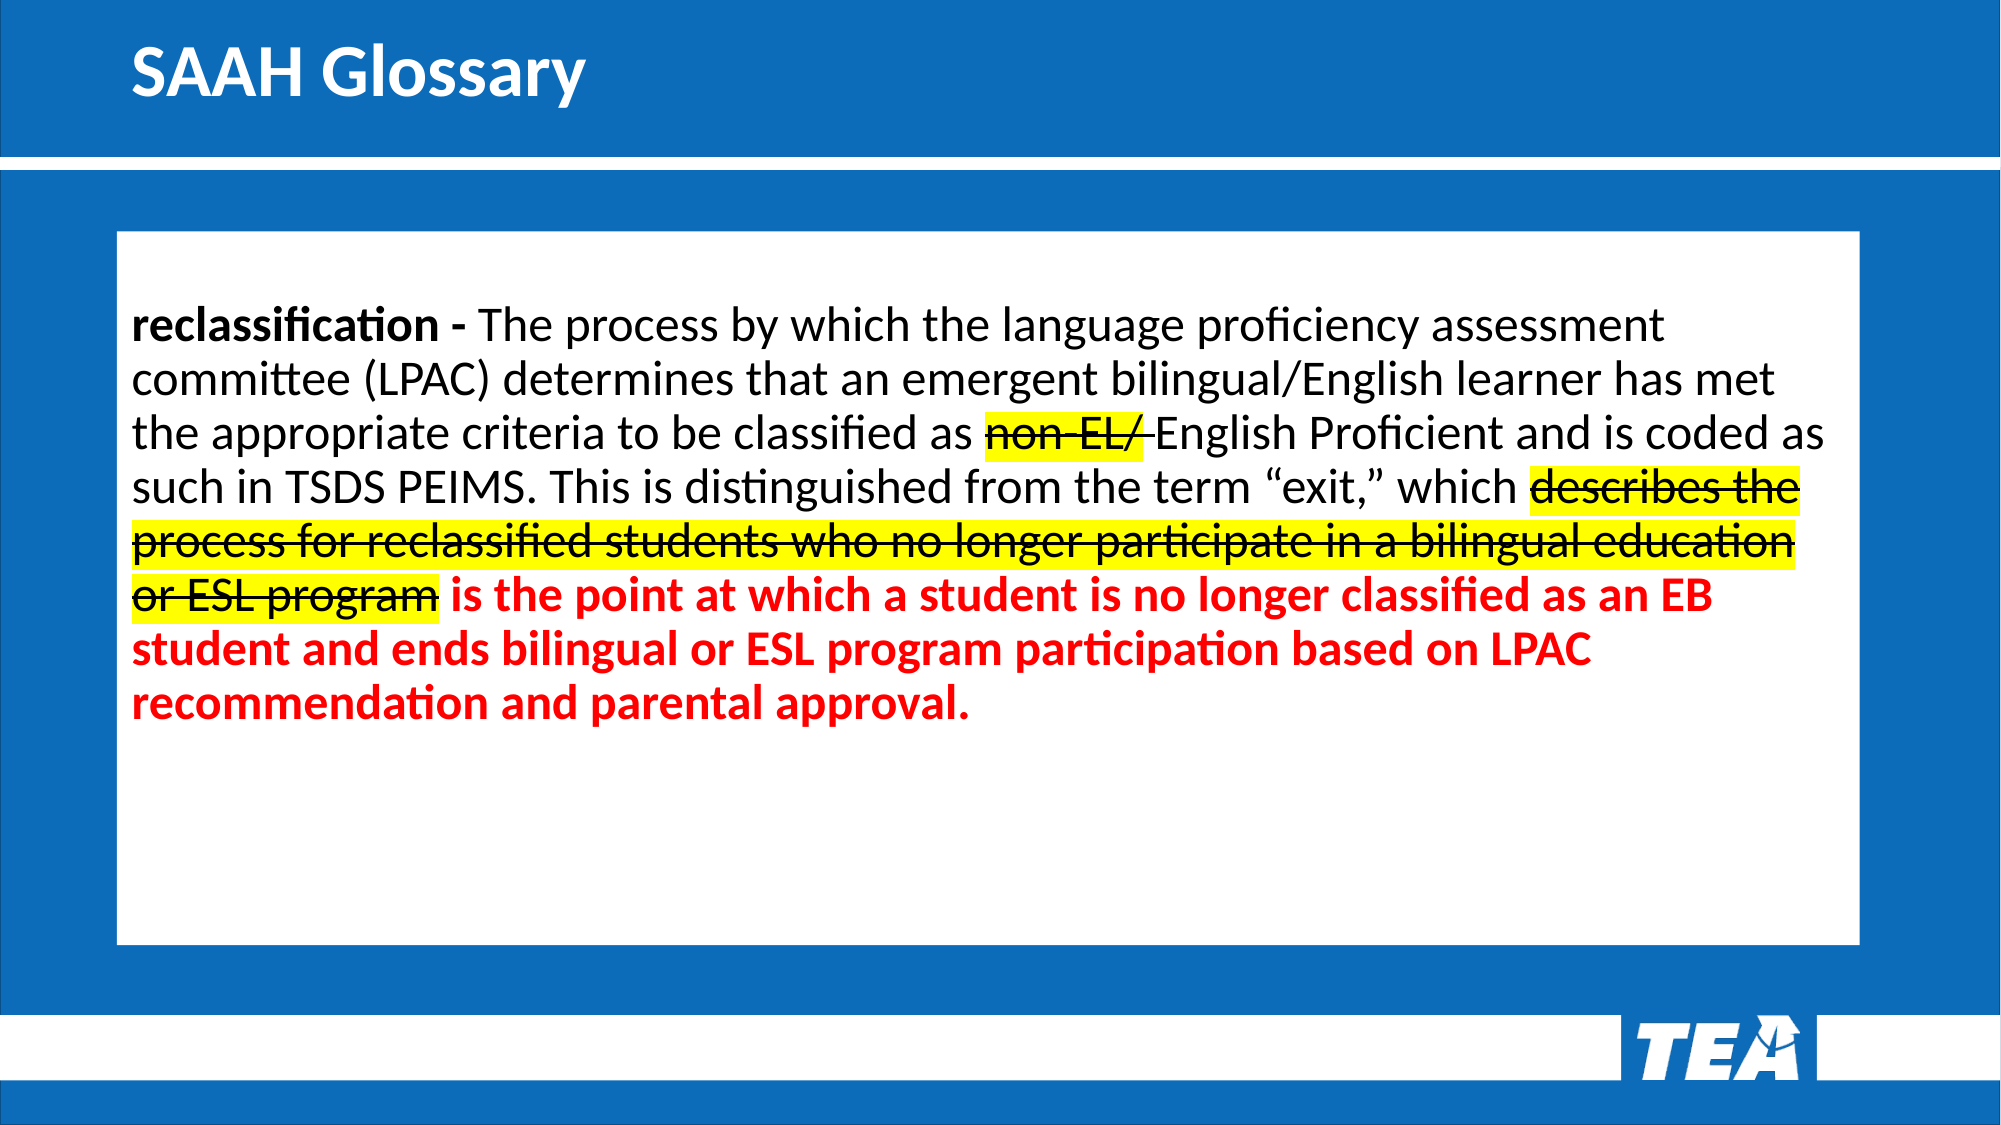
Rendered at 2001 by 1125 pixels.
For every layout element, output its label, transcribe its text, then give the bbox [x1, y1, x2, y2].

list reclassification - The process by which the language proficiency assessment committee (LPAC) determines that an emergent bilingual/English learner has met the appropriate criteria to be classified as non-EL/ English Proficient and is coded as such in TSDS PEIMS. This is distinguished from the term “exit,” which describes the process for reclassified students who no longer participate in a bilingual education or ESL program is the point at which a student is no longer classified as an EB student and ends bilingual or ESL program participation based on LPAC recommendation and parental approval. [116, 231, 1860, 946]
picture [1636, 1014, 1800, 1080]
title SAAH Glossary 2 [116, 10, 1942, 134]
